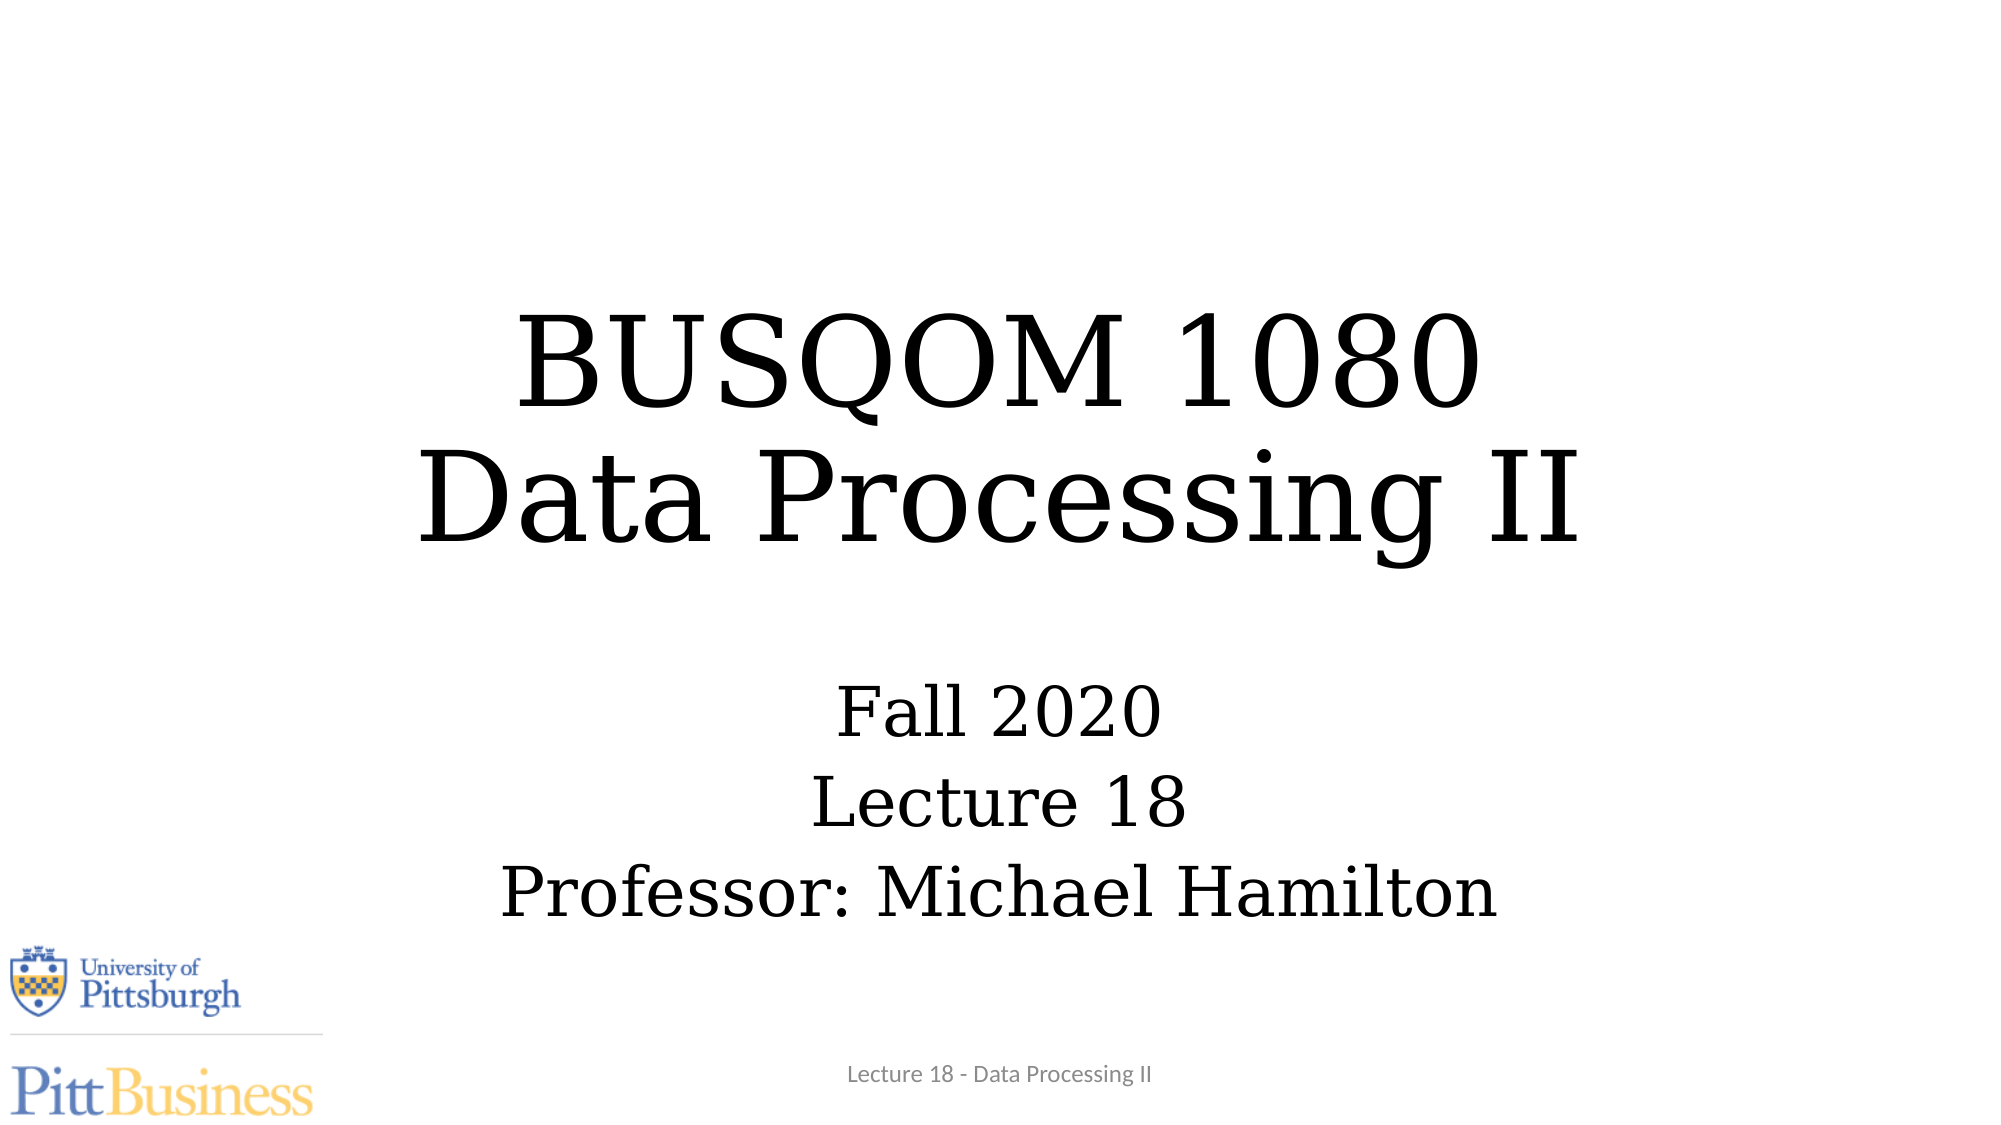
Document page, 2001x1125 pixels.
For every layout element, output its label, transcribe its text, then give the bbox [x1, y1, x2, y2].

footer Lecture 18 - Data Processing II [662, 1042, 1338, 1103]
title BUSQOM 1080 Data Processing II [249, 184, 1750, 576]
subtitle Fall 2020 Lecture 18 Professor: Michael Hamilton [249, 669, 1750, 941]
